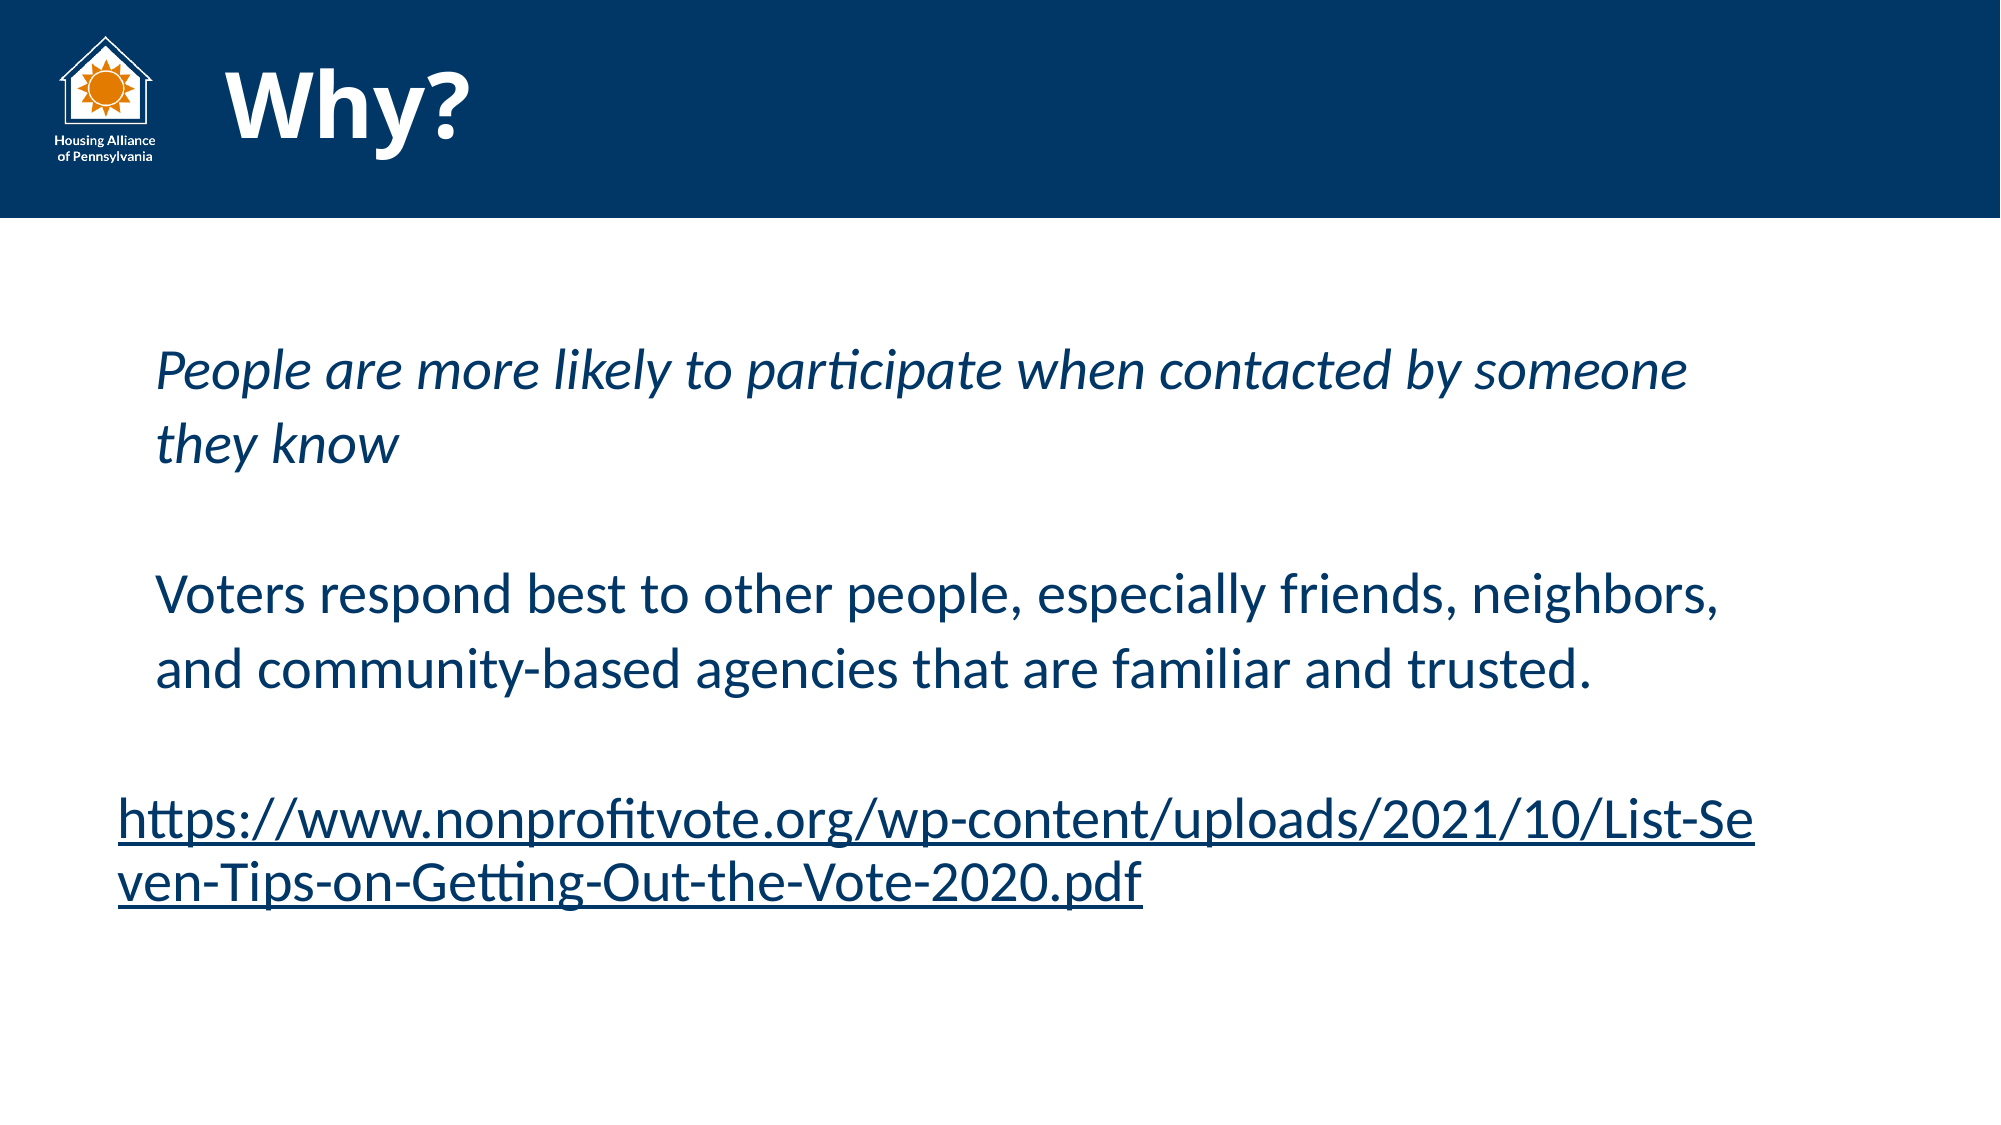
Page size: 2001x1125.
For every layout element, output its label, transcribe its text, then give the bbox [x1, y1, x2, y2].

list People are more likely to participate when contacted by someone they know Voters respond best to other people, especially friends, neighbors, and community-based agencies that are familiar and trusted. https://www.nonprofitvote.org/wp-content/uploads/2021/10/List-Seven-Tips-on-Getting-Out-the-Vote-2020.pdf [64, 248, 1790, 1011]
picture [55, 36, 155, 163]
title Why? [210, 0, 2000, 218]
